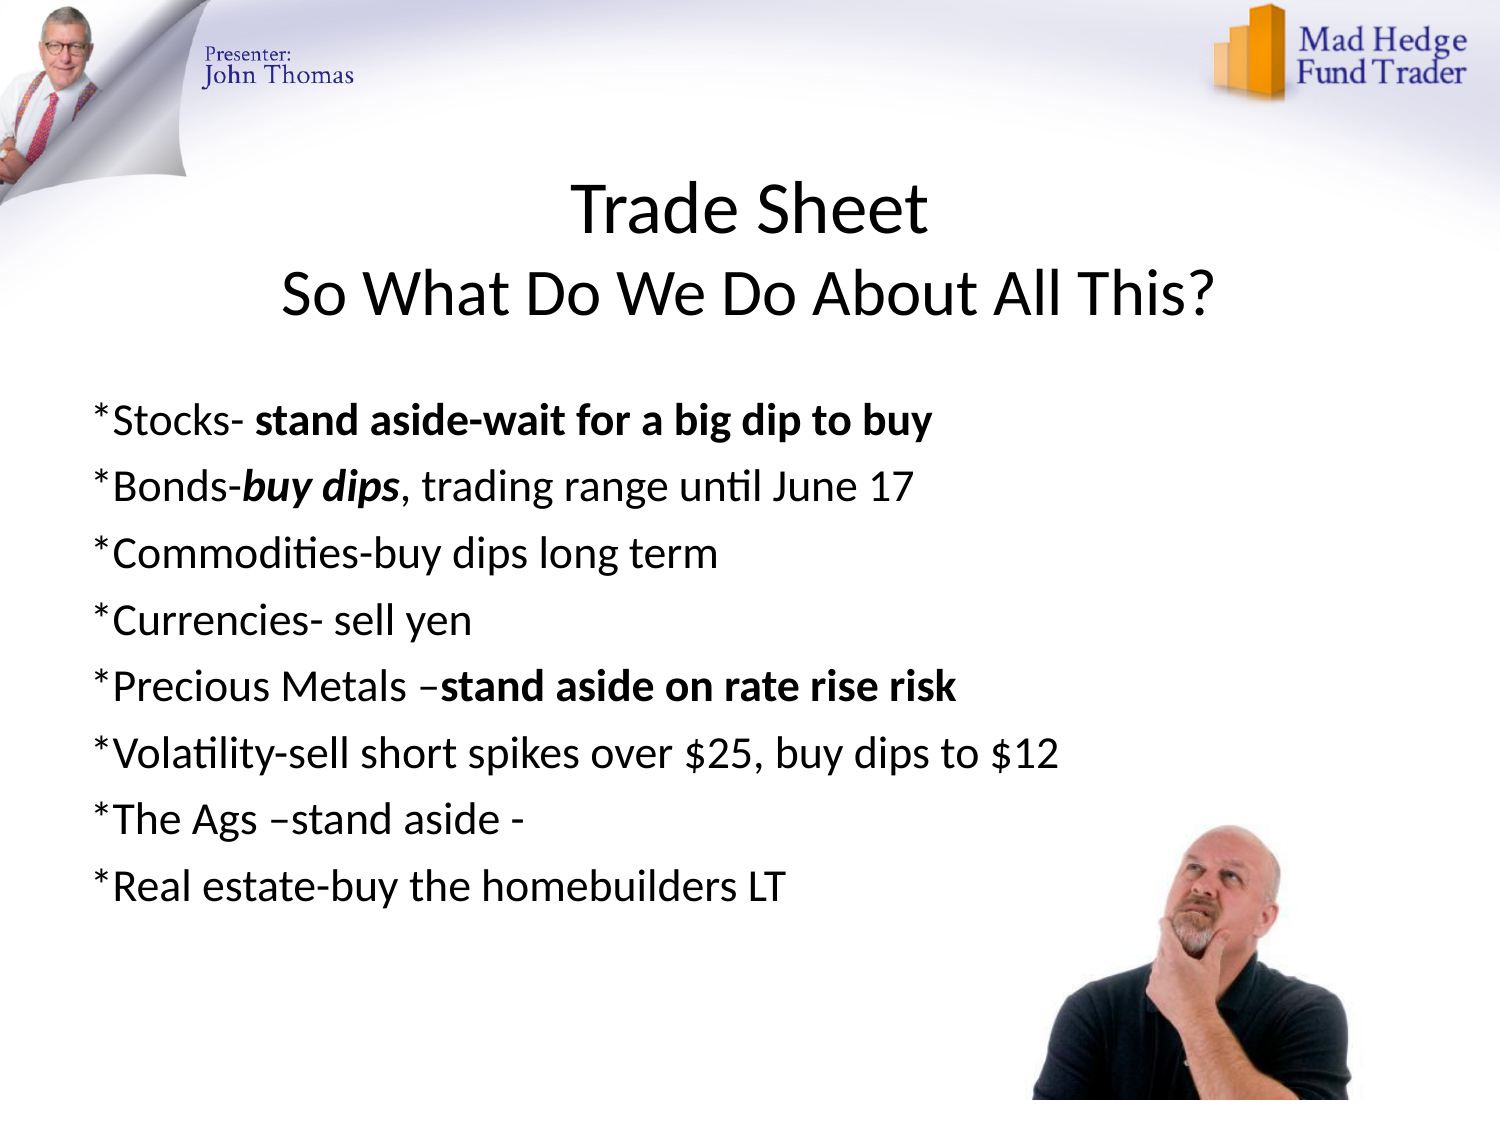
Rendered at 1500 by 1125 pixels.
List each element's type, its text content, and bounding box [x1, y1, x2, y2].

list *Stocks- stand aside-wait for a big dip to buy *Bonds-buy dips, trading range until June 17 *Commodities-buy dips long term *Currencies- sell yen *Precious Metals –stand aside on rate rise risk *Volatility-sell short spikes over $25, buy dips to $12 *The Ags –stand aside - *Real estate-buy the homebuilders LT [75, 370, 1425, 1113]
picture [0, 0, 1500, 339]
picture [949, 787, 1476, 1101]
title Trade Sheet So What Do We Do About All This? [75, 62, 1425, 370]
